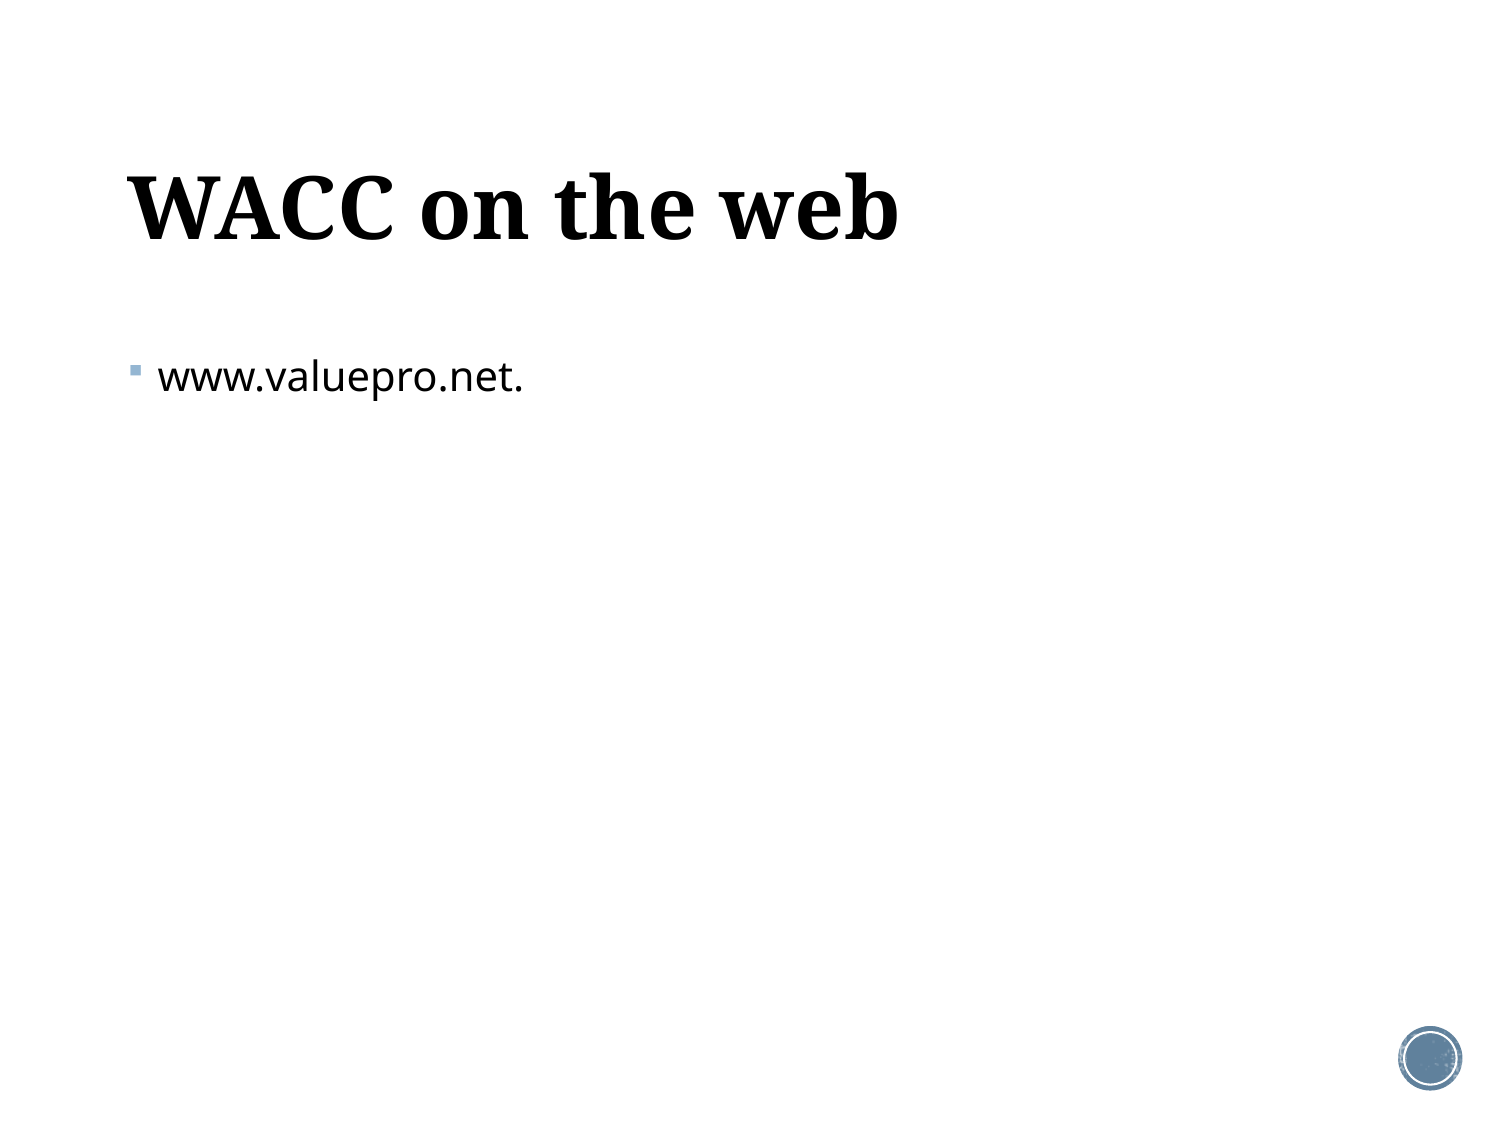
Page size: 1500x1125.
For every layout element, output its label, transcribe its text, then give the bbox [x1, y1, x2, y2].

title WACC on the web [112, 79, 1388, 344]
list www.valuepro.net. [112, 348, 1388, 1013]
